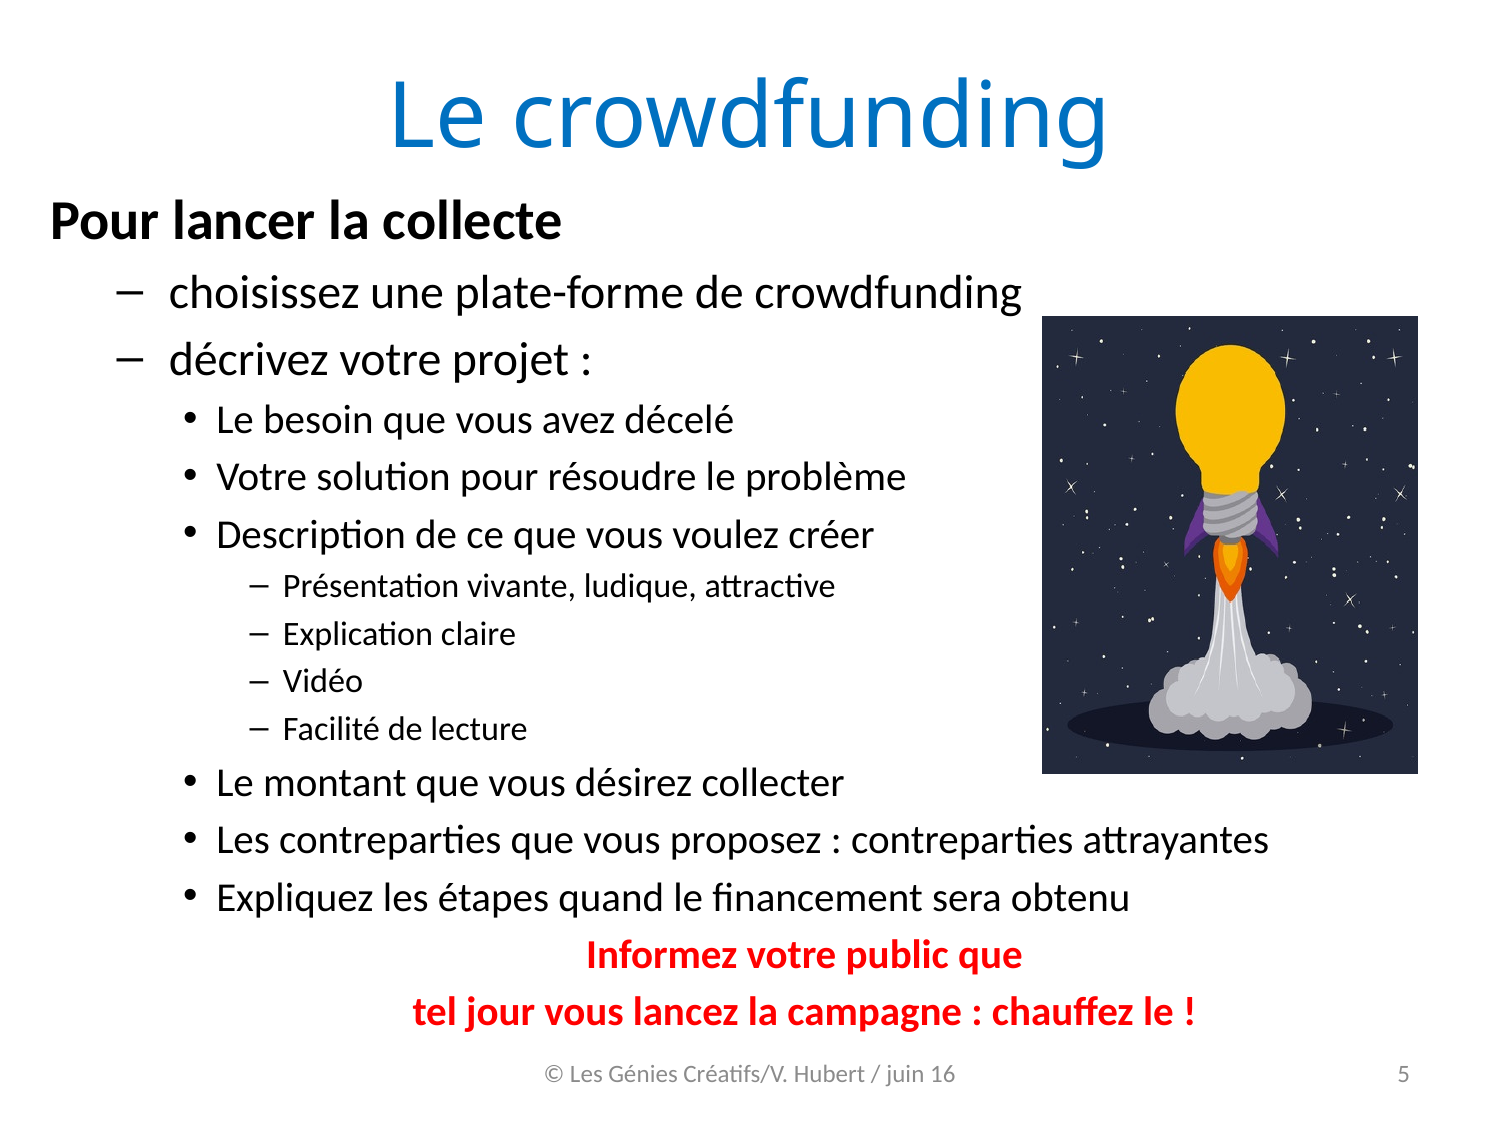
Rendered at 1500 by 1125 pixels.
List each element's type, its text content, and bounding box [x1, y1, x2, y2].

list Pour lancer la collecte choisissez une plate-forme de crowdfunding décrivez votre projet : Le besoin que vous avez décelé Votre solution pour résoudre le problème Description de ce que vous voulez créer Présentation vivante, ludique, attractive Explication claire Vidéo Facilité de lecture Le montant que vous désirez collecter Les contreparties que vous proposez : contreparties attrayantes Expliquez les étapes quand le financement sera obtenu Informez votre public que tel jour vous lancez la campagne : chauffez le ! [35, 175, 1442, 1043]
title Le crowdfunding [75, 45, 1425, 175]
picture [1042, 316, 1419, 774]
footer © Les Génies Créatifs/V. Hubert / juin 16 [512, 1042, 988, 1103]
slide_number 5 [1074, 1042, 1425, 1103]
